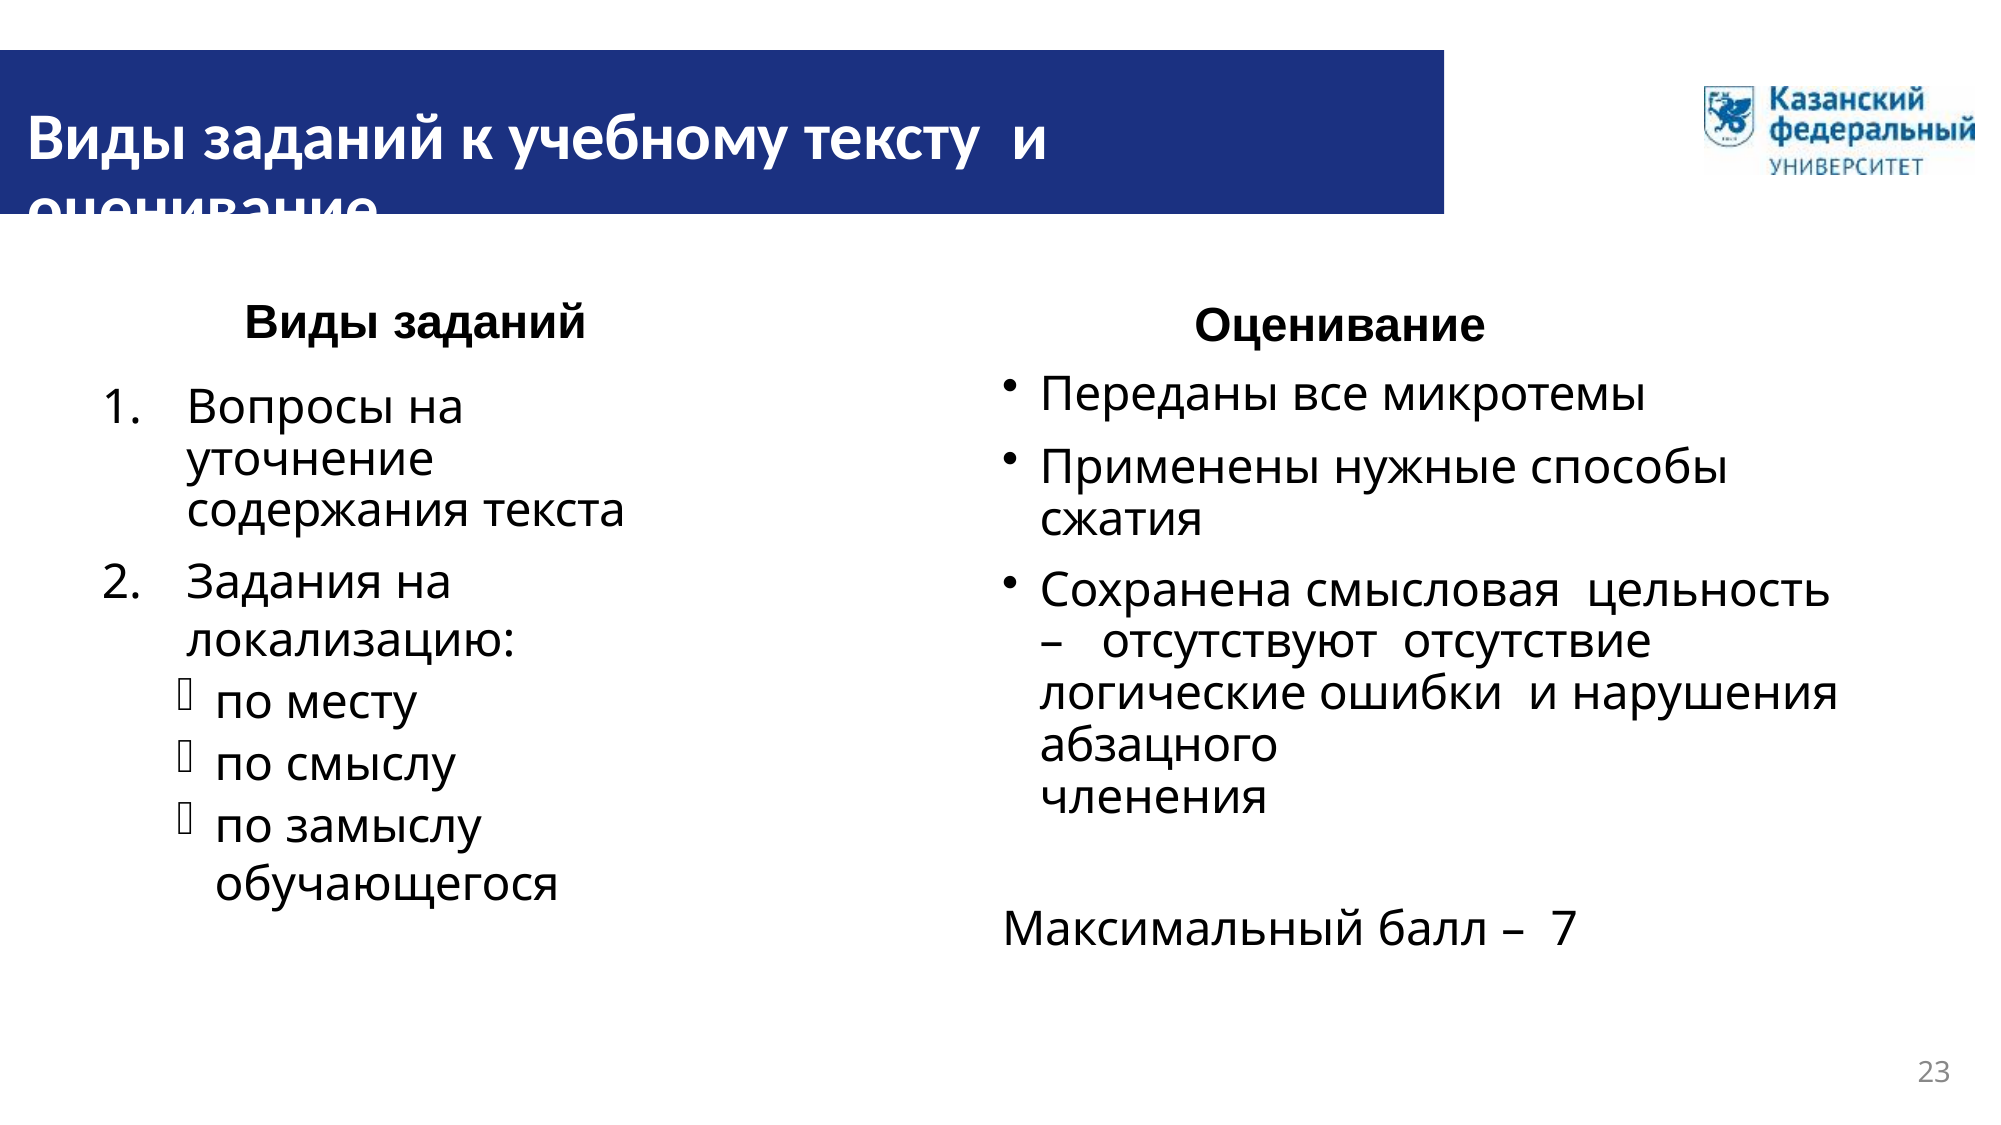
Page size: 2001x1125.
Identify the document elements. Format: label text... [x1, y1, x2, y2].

title Виды заданий к учебному тексту и оценивание [25, 89, 1413, 289]
picture [1703, 85, 1975, 175]
list Оценивание Переданы все микротемы Применены нужные способы сжатия Сохранена смысловая цельность – отсутствуют отсутствие логические ошибки и нарушения абзацного членения Максимальный балл – 7 [999, 280, 1849, 955]
text_box Виды заданий Вопросы на уточнение содержания текста Задания на локализацию: по месту по смыслу по замыслу обучающегося [99, 262, 812, 910]
text_box 23 [1911, 1058, 1957, 1093]
